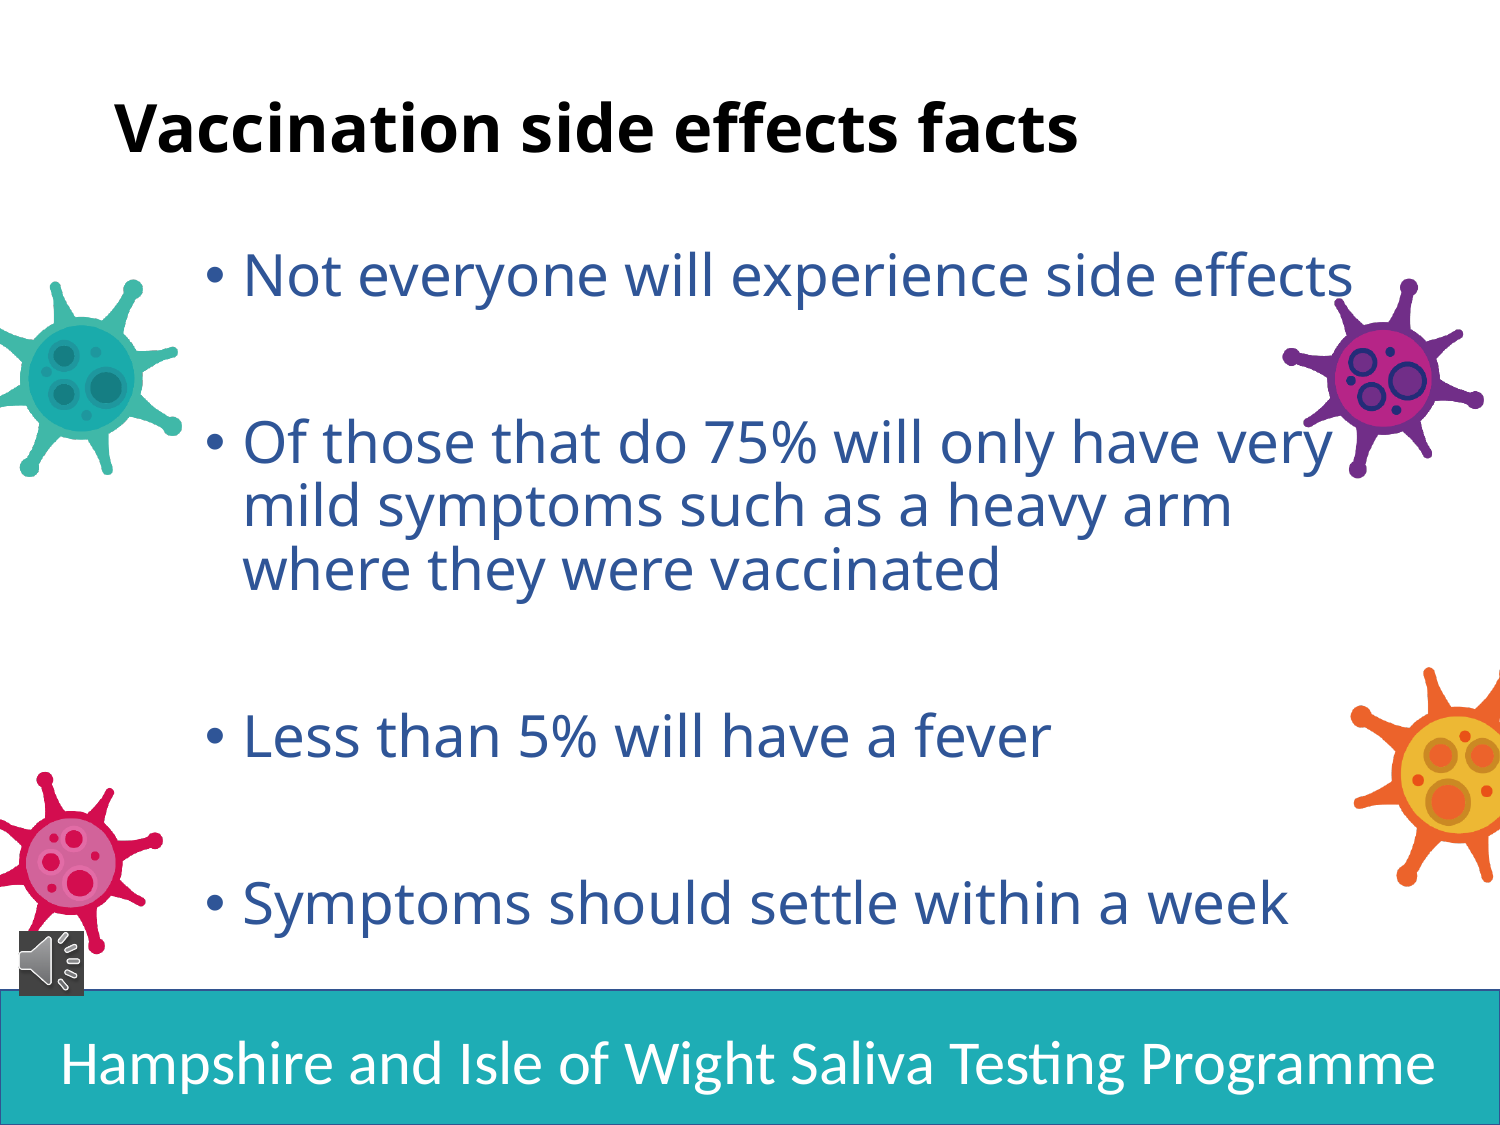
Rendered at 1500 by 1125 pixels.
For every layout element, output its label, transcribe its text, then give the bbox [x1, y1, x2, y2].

picture [1385, 277, 1484, 479]
picture [0, 770, 163, 997]
picture [0, 277, 182, 479]
picture [1385, 654, 1500, 895]
text_box Vaccination side effects facts [99, 78, 1096, 173]
text_box Not everyone will experience side effects Of those that do 75% will only have very mild symptoms such as a heavy arm where they were vaccinated Less than 5% will have a fever Symptoms should settle within a week [189, 238, 1385, 948]
